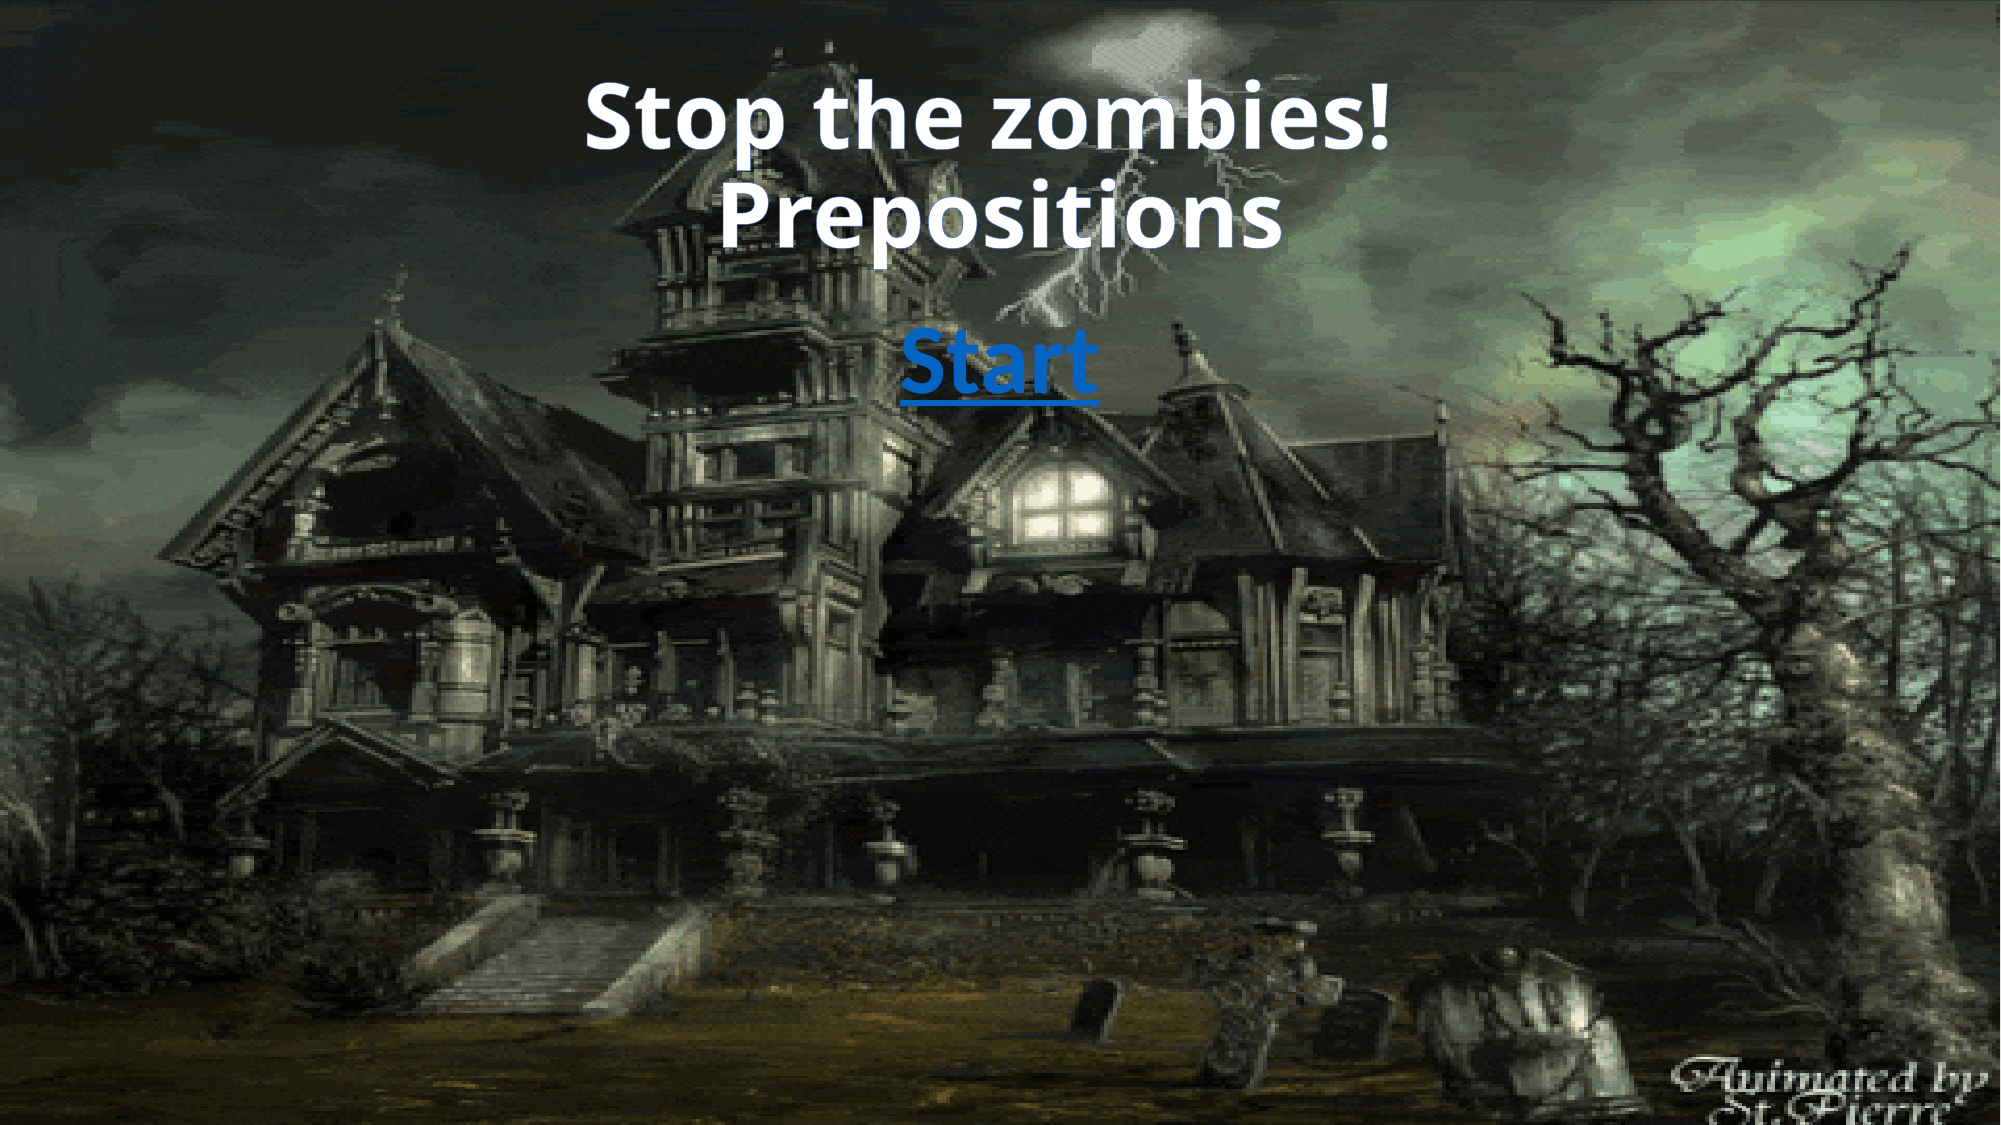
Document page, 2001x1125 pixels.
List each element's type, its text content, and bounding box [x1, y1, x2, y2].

title Stop the zombies! Prepositions [137, 59, 1863, 278]
list Start [137, 299, 1863, 1014]
picture [0, 0, 2001, 1125]
